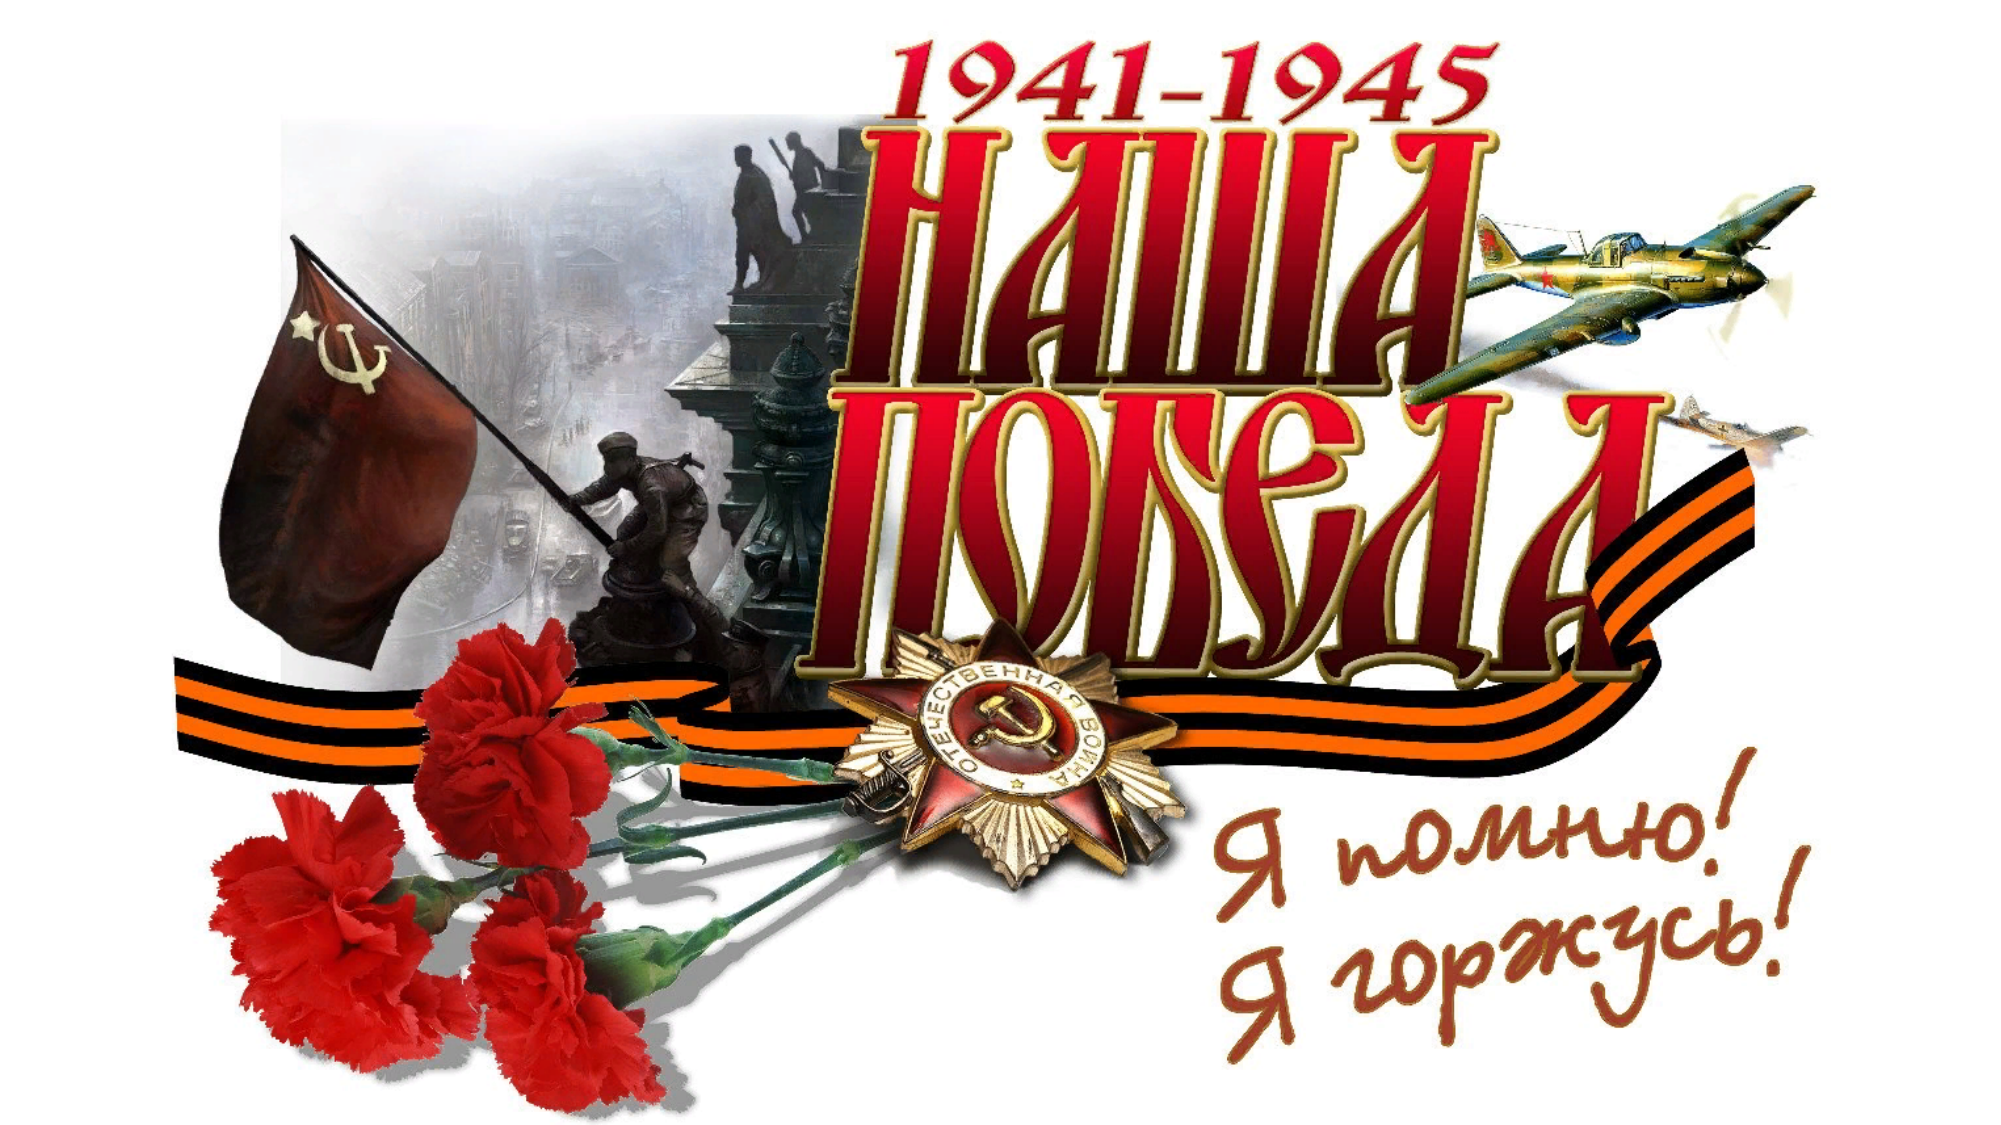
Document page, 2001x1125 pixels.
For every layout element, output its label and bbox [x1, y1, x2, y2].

picture [151, 0, 1831, 1125]
